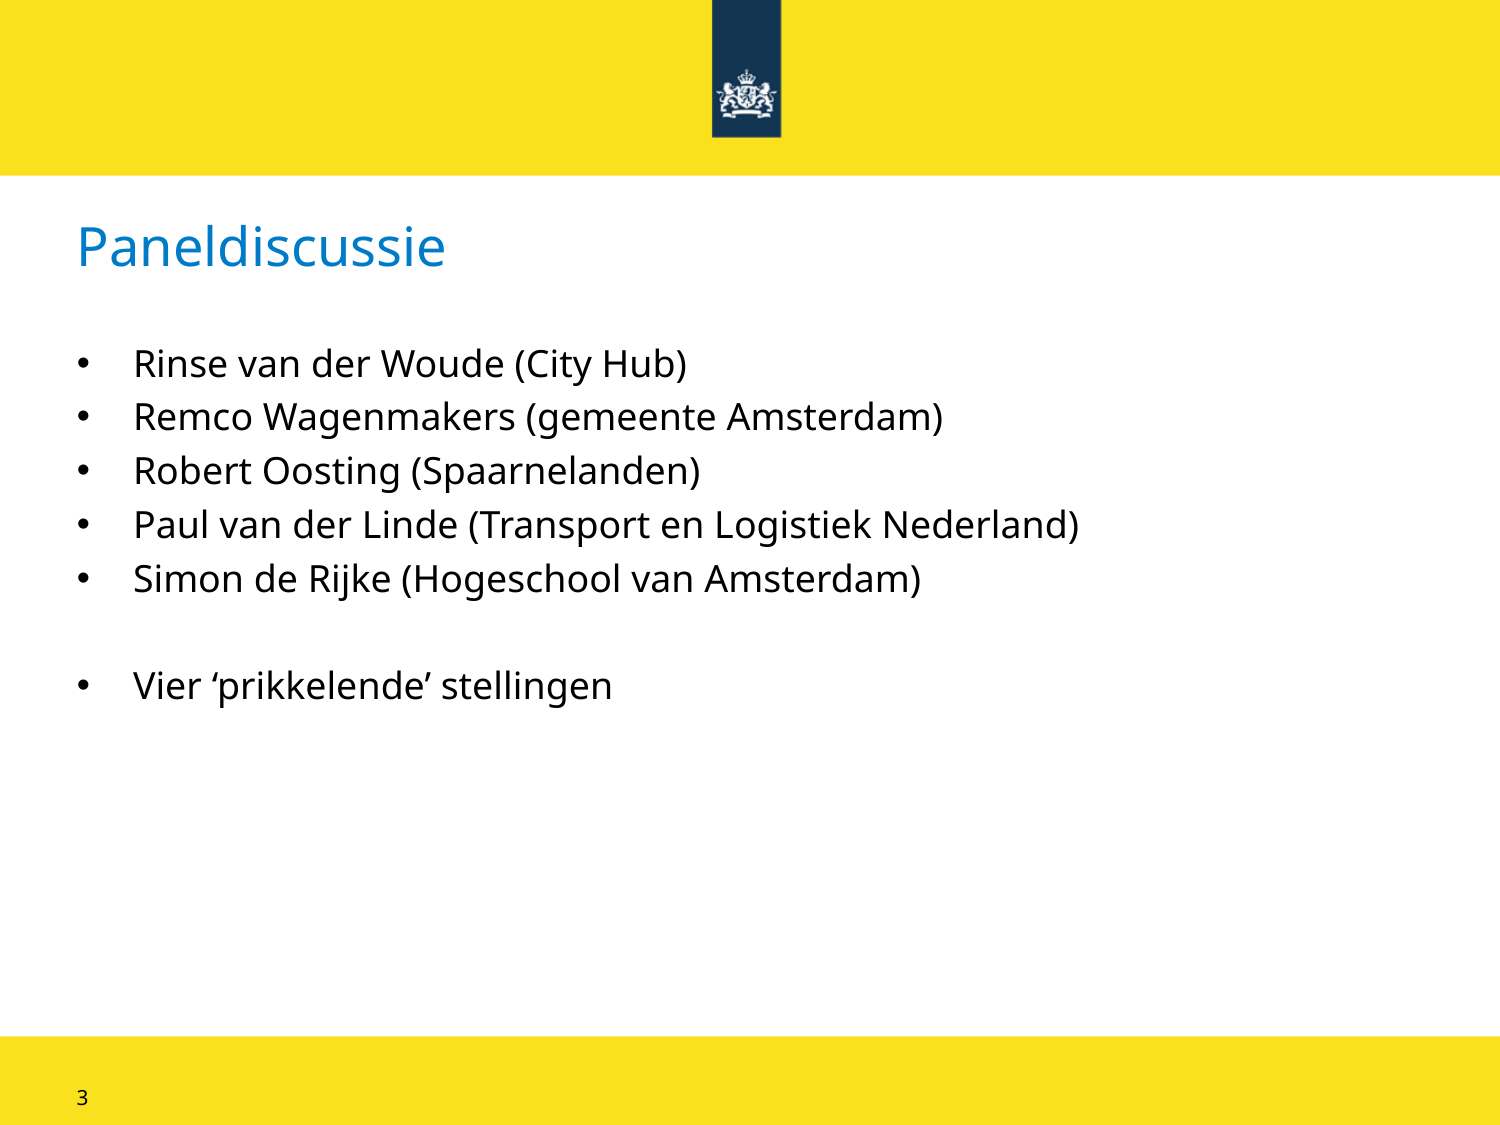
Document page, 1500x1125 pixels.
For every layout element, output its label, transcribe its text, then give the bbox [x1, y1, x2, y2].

picture [711, 0, 784, 139]
list Rinse van der Woude (City Hub) Remco Wagenmakers (gemeente Amsterdam) Robert Oosting (Spaarnelanden) Paul van der Linde (Transport en Logistiek Nederland) Simon de Rijke (Hogeschool van Amsterdam) Vier ‘prikkelende’ stellingen [76, 339, 1456, 1019]
title Paneldiscussie [76, 212, 1456, 279]
